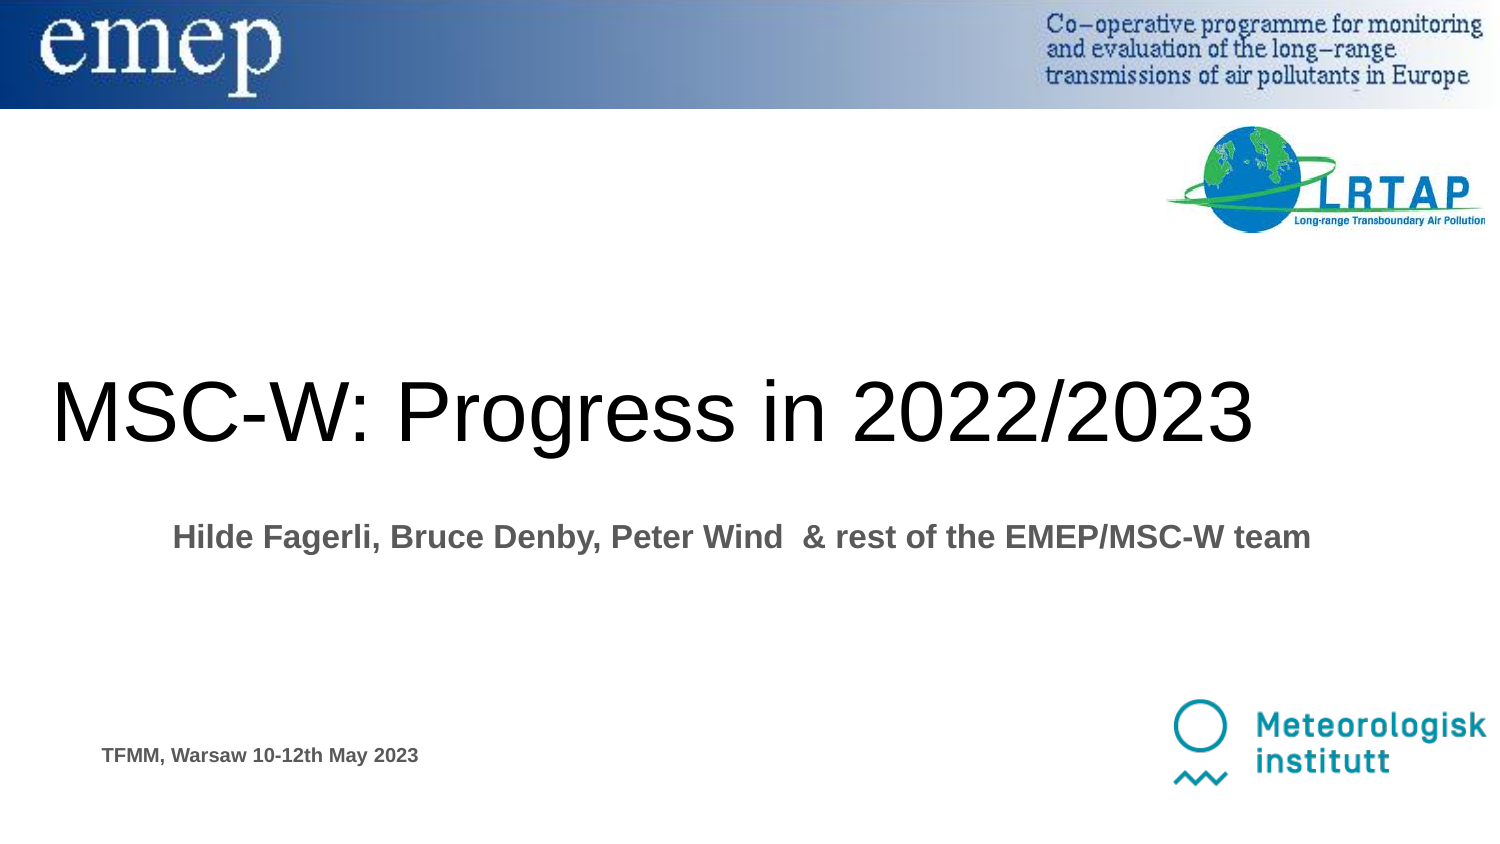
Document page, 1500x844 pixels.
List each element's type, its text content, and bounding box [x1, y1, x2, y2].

subtitle TFMM, Warsaw 10-12th May 2023 [101, 742, 1155, 767]
picture [0, 0, 1500, 109]
picture [1160, 649, 1500, 839]
title MSC-W: Progress in 2022/2023 [51, 122, 1449, 459]
picture [1165, 126, 1485, 234]
subtitle Hilde Fagerli, Bruce Denby, Peter Wind & rest of the EMEP/MSC-W team [44, 514, 1442, 844]
